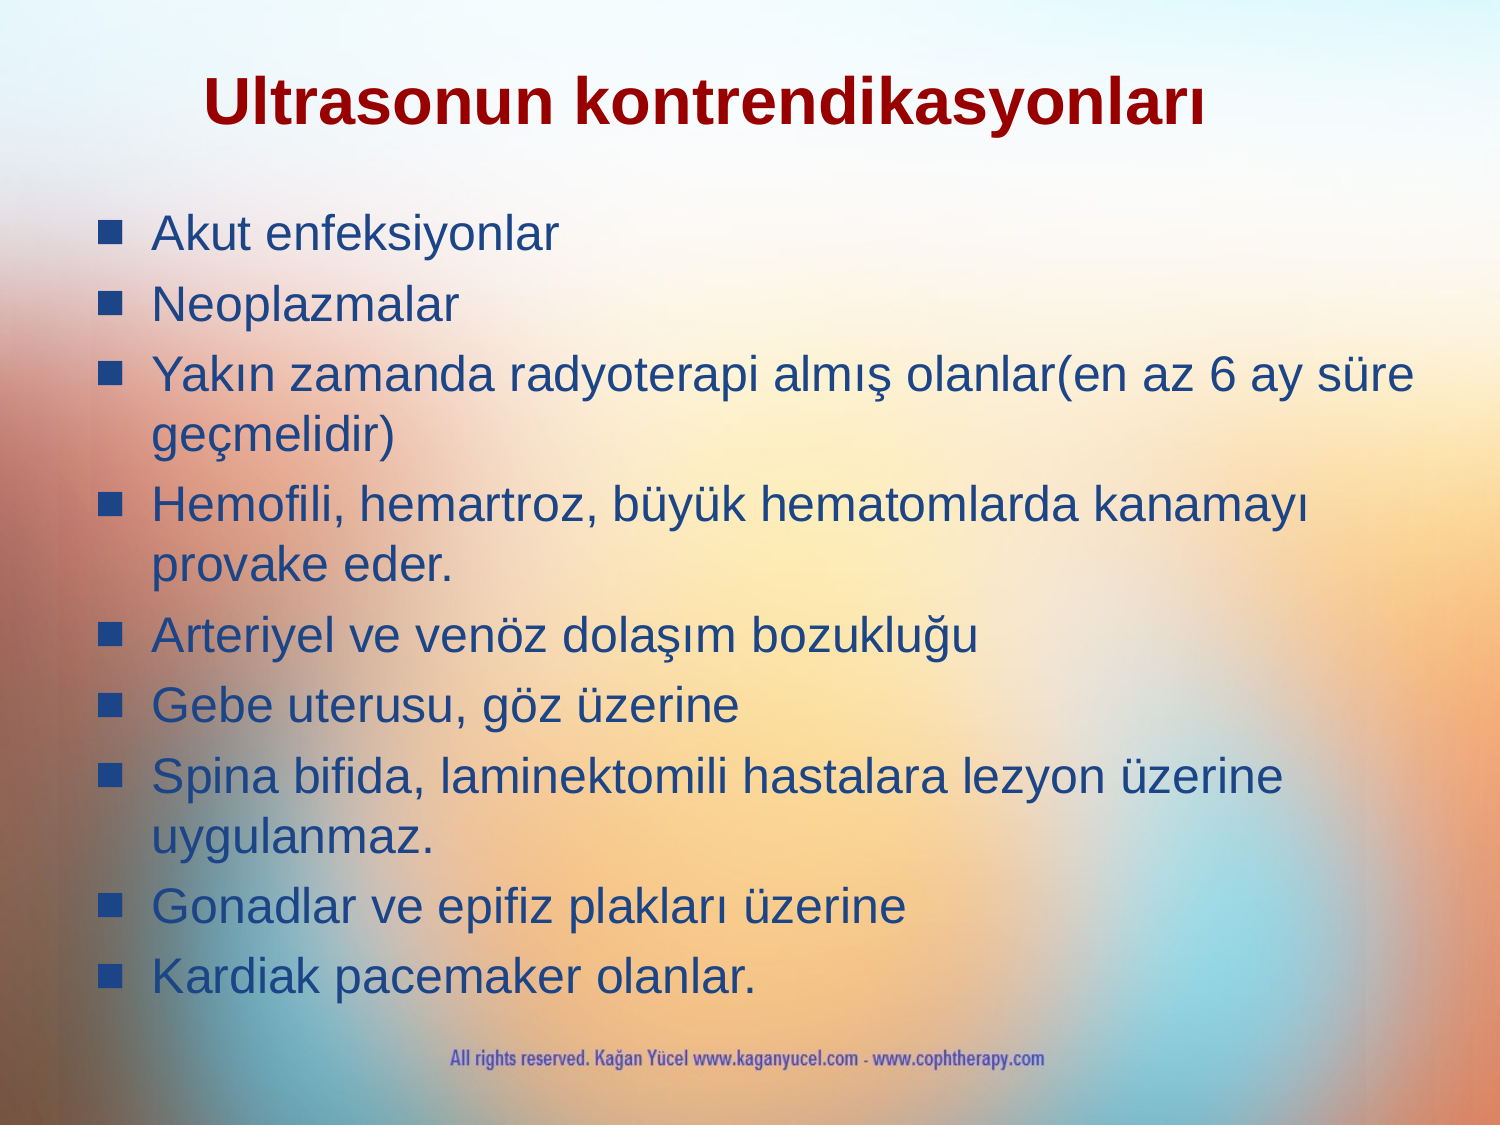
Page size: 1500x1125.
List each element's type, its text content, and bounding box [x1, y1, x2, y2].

text_box Ultrasonun kontrendikasyonları [188, 35, 1468, 146]
text_box Akut enfeksiyonlar Neoplazmalar Yakın zamanda radyoterapi almış olanlar(en az 6 ay süre geçmelidir) Hemofili, hemartroz, büyük hematomlarda kanamayı provake eder. Arteriyel ve venöz dolaşım bozukluğu Gebe uterusu, göz üzerine Spina bifida, laminektomili hastalara lezyon üzerine uygulanmaz. Gonadlar ve epifiz plakları üzerine Kardiak pacemaker olanlar. [80, 193, 1469, 1006]
picture [0, 0, 1500, 1125]
